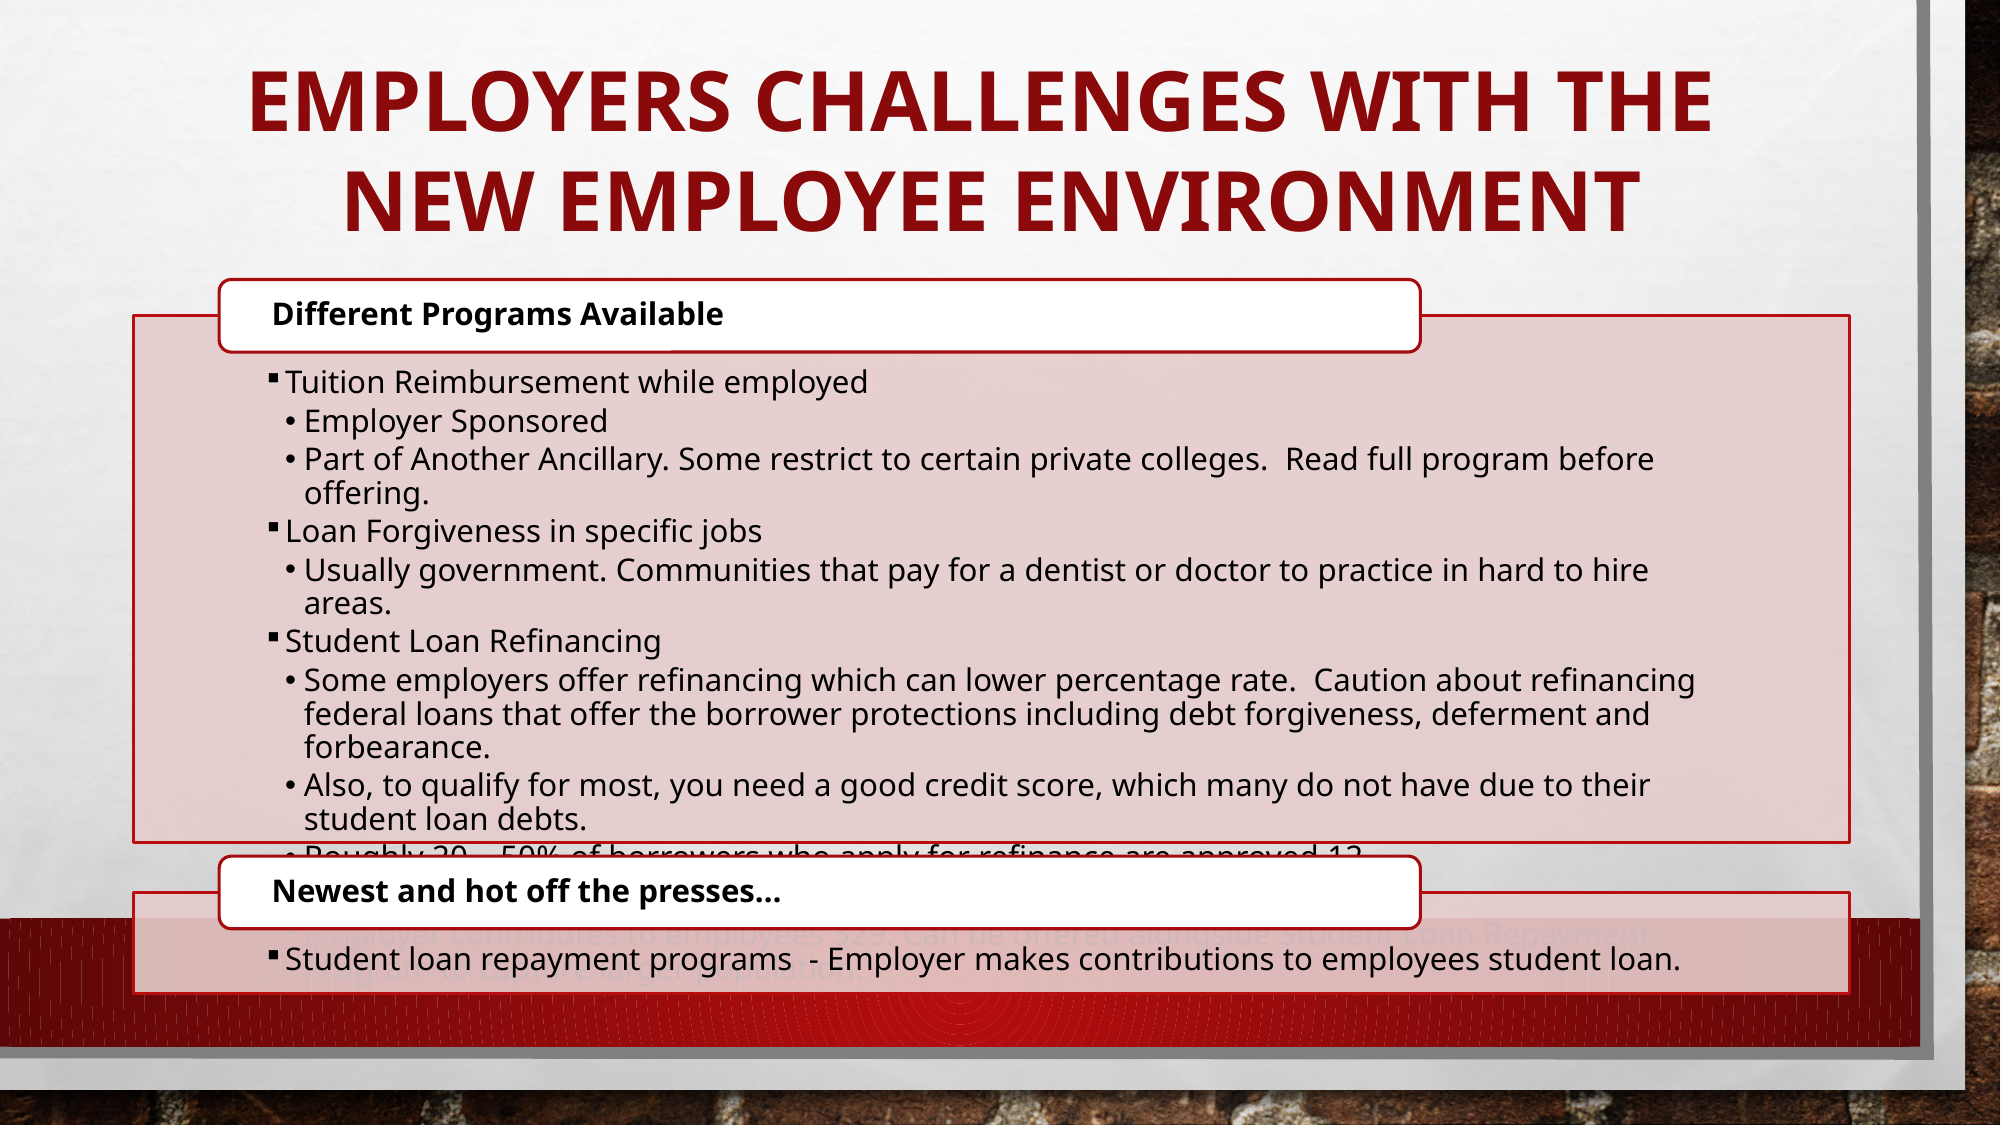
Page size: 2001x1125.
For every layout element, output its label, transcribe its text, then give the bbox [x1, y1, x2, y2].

text_box EMPLOYERS CHALLENGES WITH THE NEW EMPLOYEE ENVIRONMENT [133, 40, 1850, 256]
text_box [133, 257, 1850, 1016]
picture [0, 0, 2000, 1125]
